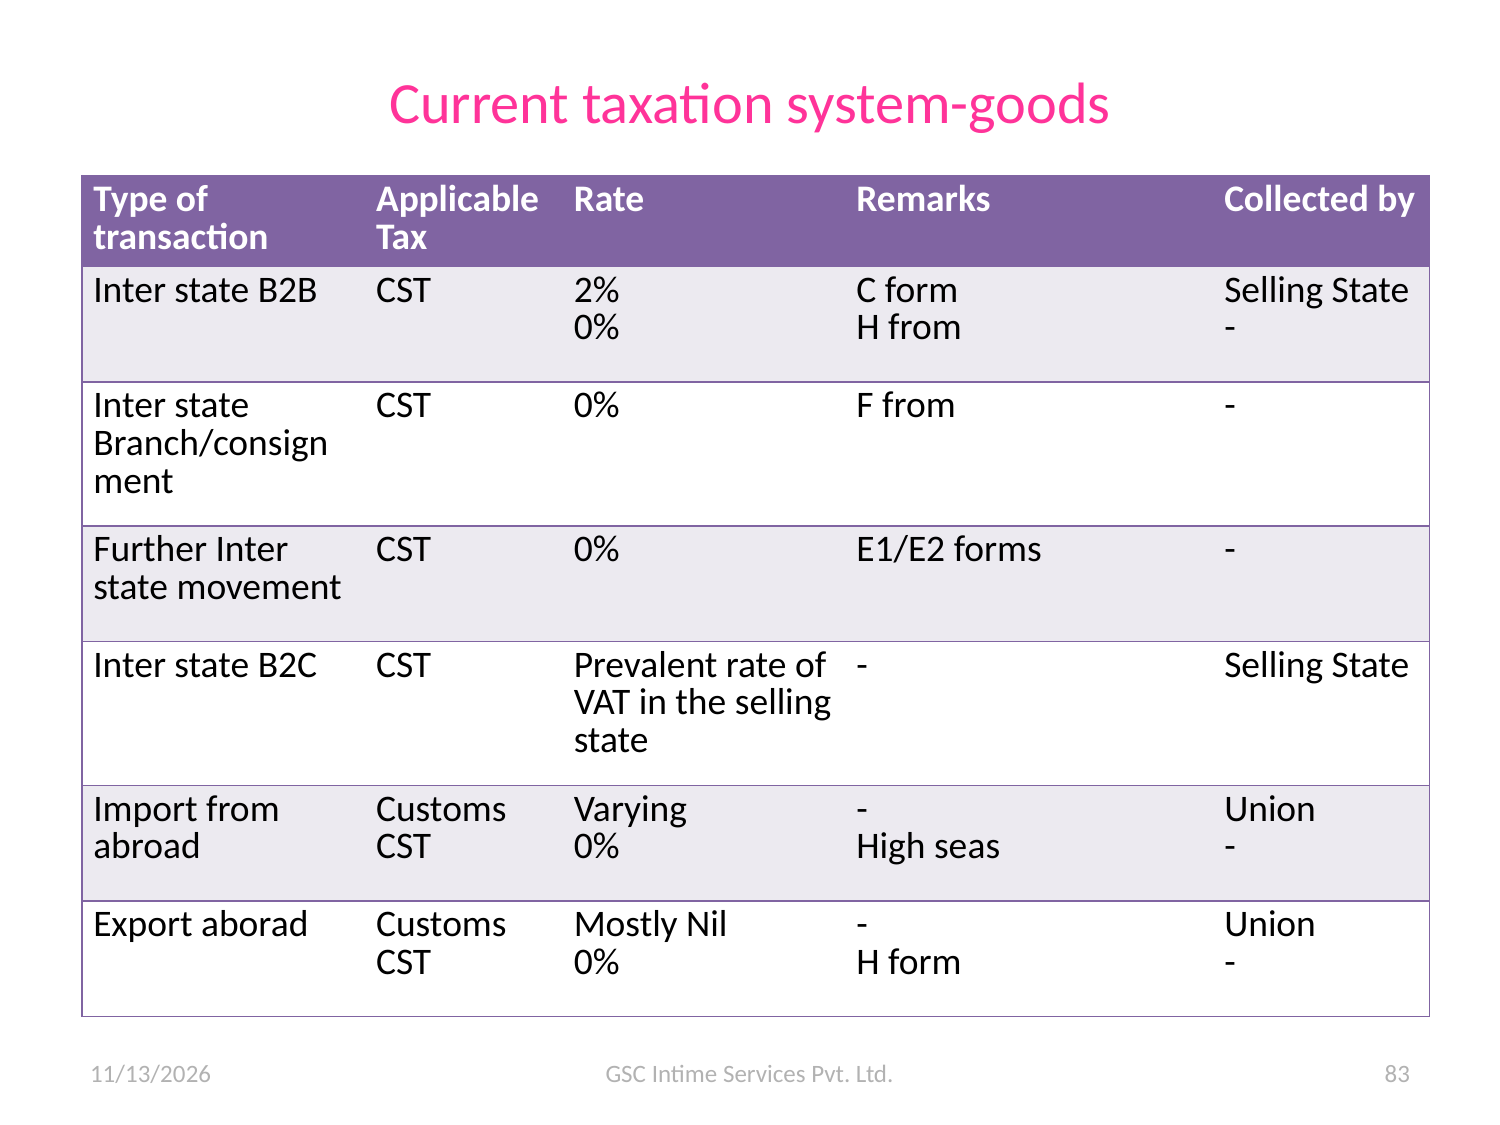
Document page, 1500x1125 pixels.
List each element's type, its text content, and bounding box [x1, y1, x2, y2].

table_cell Varying 0% [562, 786, 845, 900]
table_header Type of transaction [83, 177, 365, 265]
table_cell C form H from [845, 267, 1213, 381]
table_cell Import from abroad [83, 786, 365, 900]
table_header Remarks [845, 177, 1213, 265]
table_cell Selling State - [1213, 267, 1429, 381]
table_cell Customs CST [365, 786, 562, 900]
table_cell 2% 0% [562, 267, 845, 381]
table_header Applicable Tax [365, 177, 562, 265]
table_cell - H form [845, 902, 1213, 1016]
table_header Rate [562, 177, 845, 265]
table_cell CST [365, 383, 562, 525]
table_cell F from [845, 383, 1213, 525]
table_cell - [1213, 383, 1429, 525]
table_cell Mostly Nil 0% [562, 902, 845, 1016]
table_cell Inter state B2C [83, 642, 365, 785]
table_cell - High seas [845, 786, 1213, 900]
title Current taxation system-goods [75, 50, 1425, 150]
table_cell 0% [562, 383, 845, 525]
table_cell CST [365, 267, 562, 381]
table_cell Selling State [1213, 642, 1429, 785]
footer GSC Intime Services Pvt. Ltd. [512, 1042, 988, 1103]
table_cell CST [365, 642, 562, 785]
table_cell Union - [1213, 902, 1429, 1016]
table_cell Union - [1213, 786, 1429, 900]
table_cell Prevalent rate of VAT in the selling state [562, 642, 845, 785]
table_cell - [1213, 527, 1429, 641]
table_cell Further Inter state movement [83, 527, 365, 641]
table_cell CST [365, 527, 562, 641]
table_cell Customs CST [365, 902, 562, 1016]
table_cell Inter state B2B [83, 267, 365, 381]
table_cell E1/E2 forms [845, 527, 1213, 641]
table_cell - [845, 642, 1213, 785]
table_cell Export aborad [83, 902, 365, 1016]
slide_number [75, 1042, 425, 1103]
table_header Collected by [1213, 177, 1429, 265]
table_cell Inter state Branch/consignment [83, 383, 365, 525]
table_cell 0% [562, 527, 845, 641]
slide_number 83 [1074, 1042, 1425, 1103]
